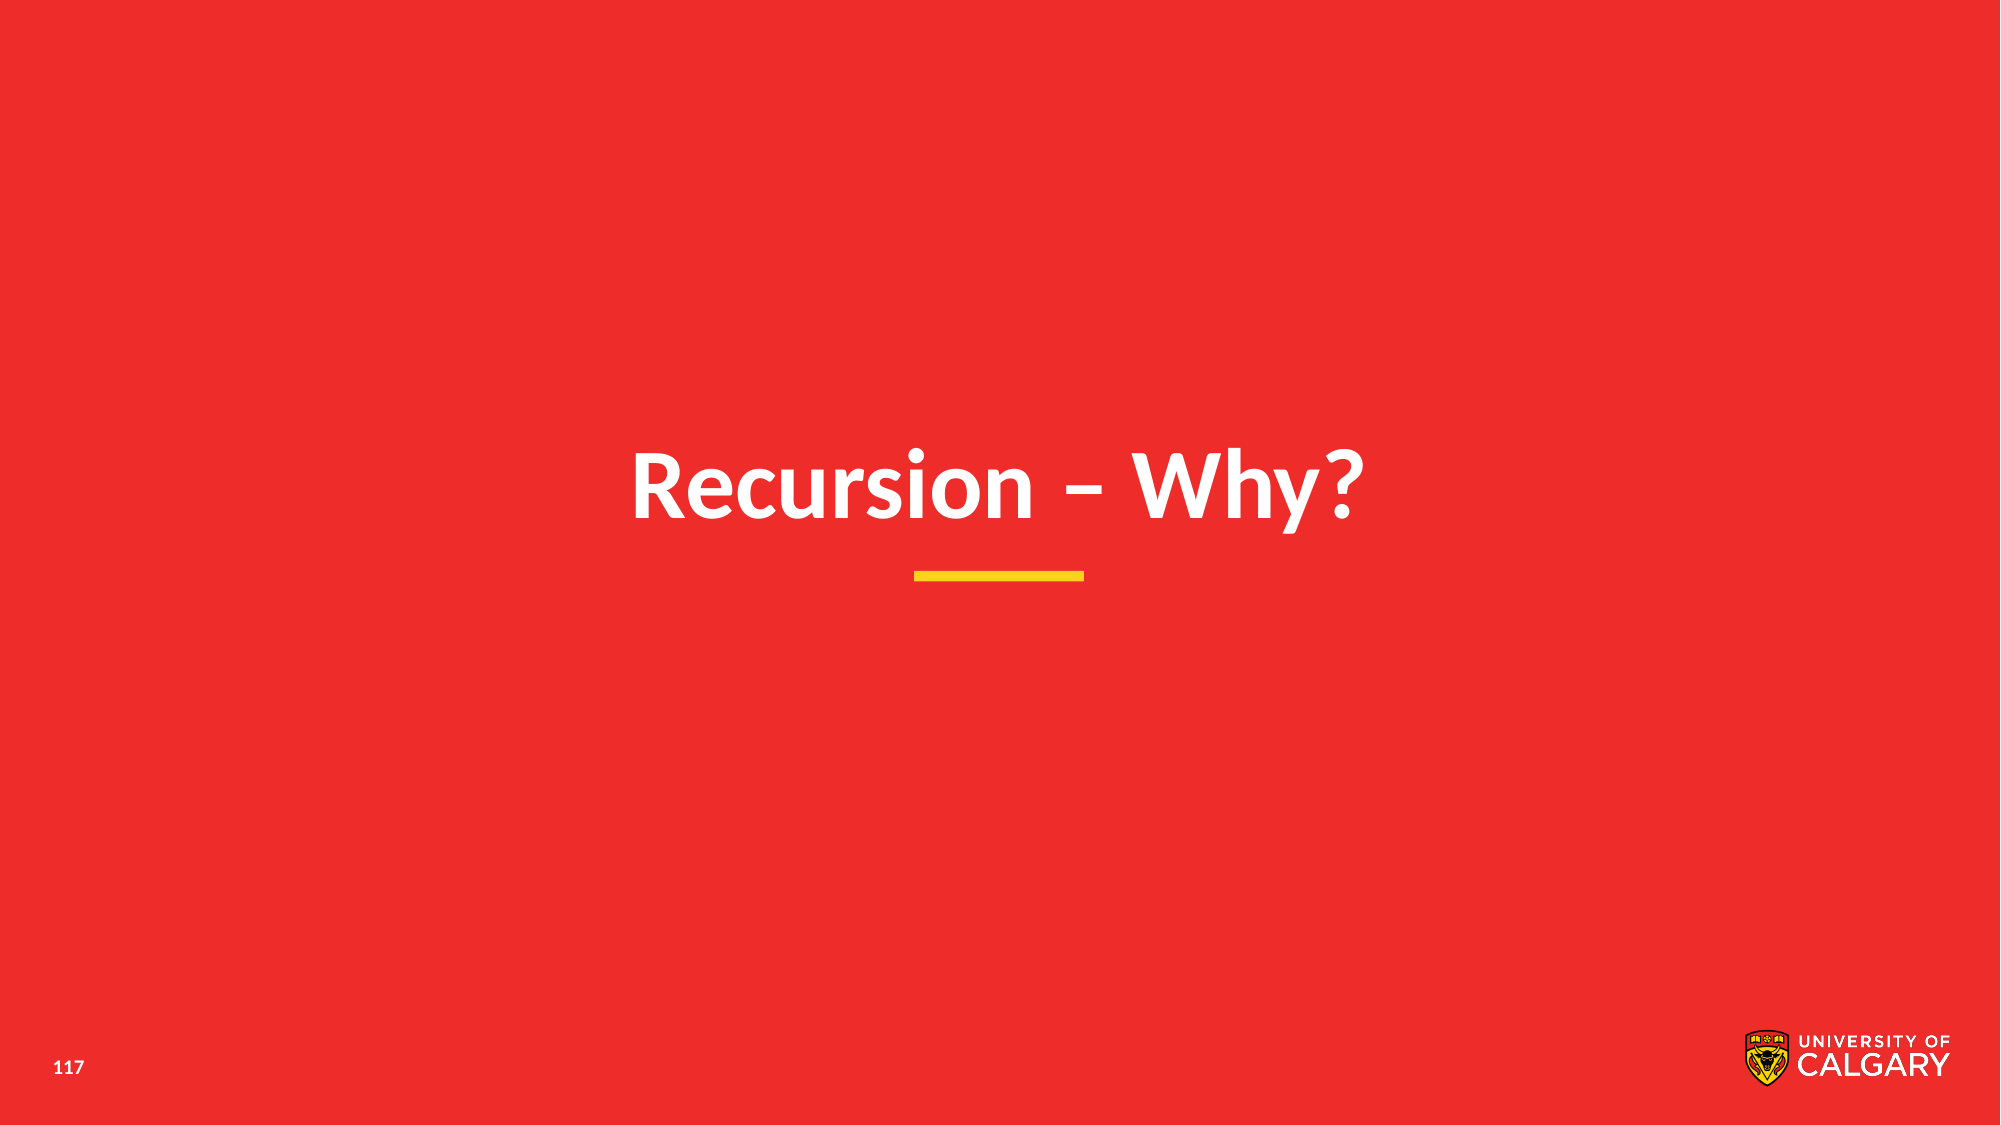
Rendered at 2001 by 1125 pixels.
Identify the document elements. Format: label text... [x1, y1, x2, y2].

picture [1722, 1012, 1973, 1099]
title Recursion – Why? [136, 301, 1862, 548]
